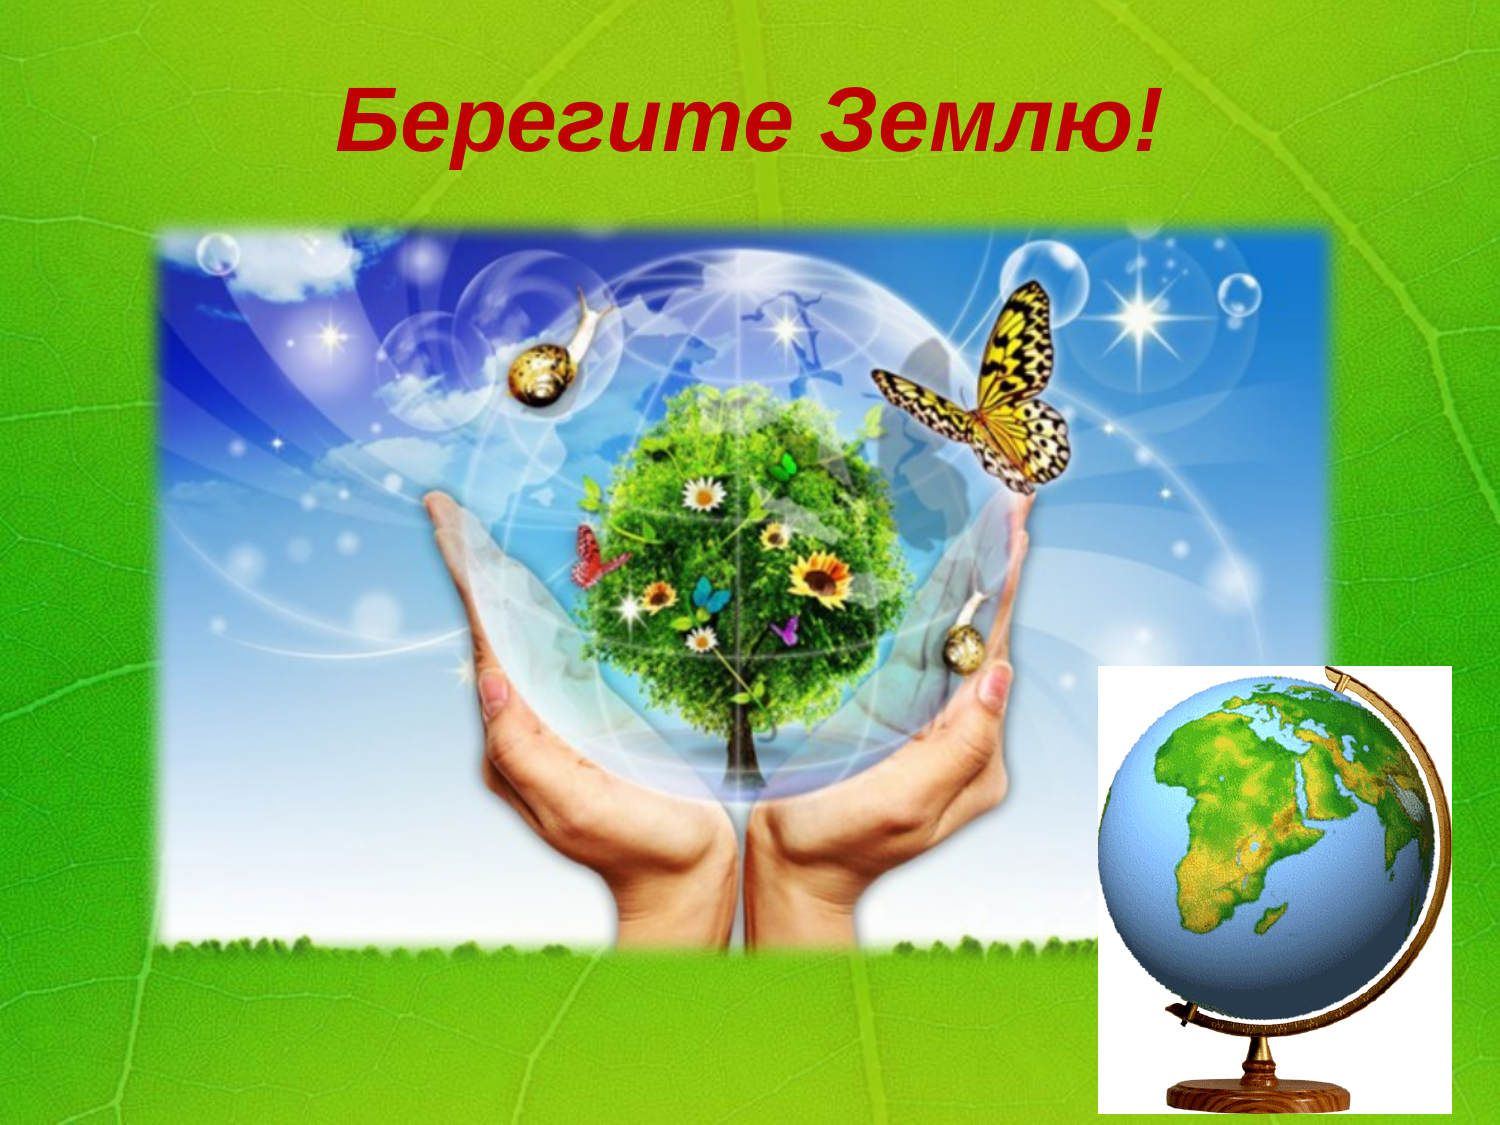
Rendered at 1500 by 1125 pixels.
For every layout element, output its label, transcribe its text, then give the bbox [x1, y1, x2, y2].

picture [0, 0, 1500, 1125]
text_box Берегите Землю! [320, 52, 1180, 178]
